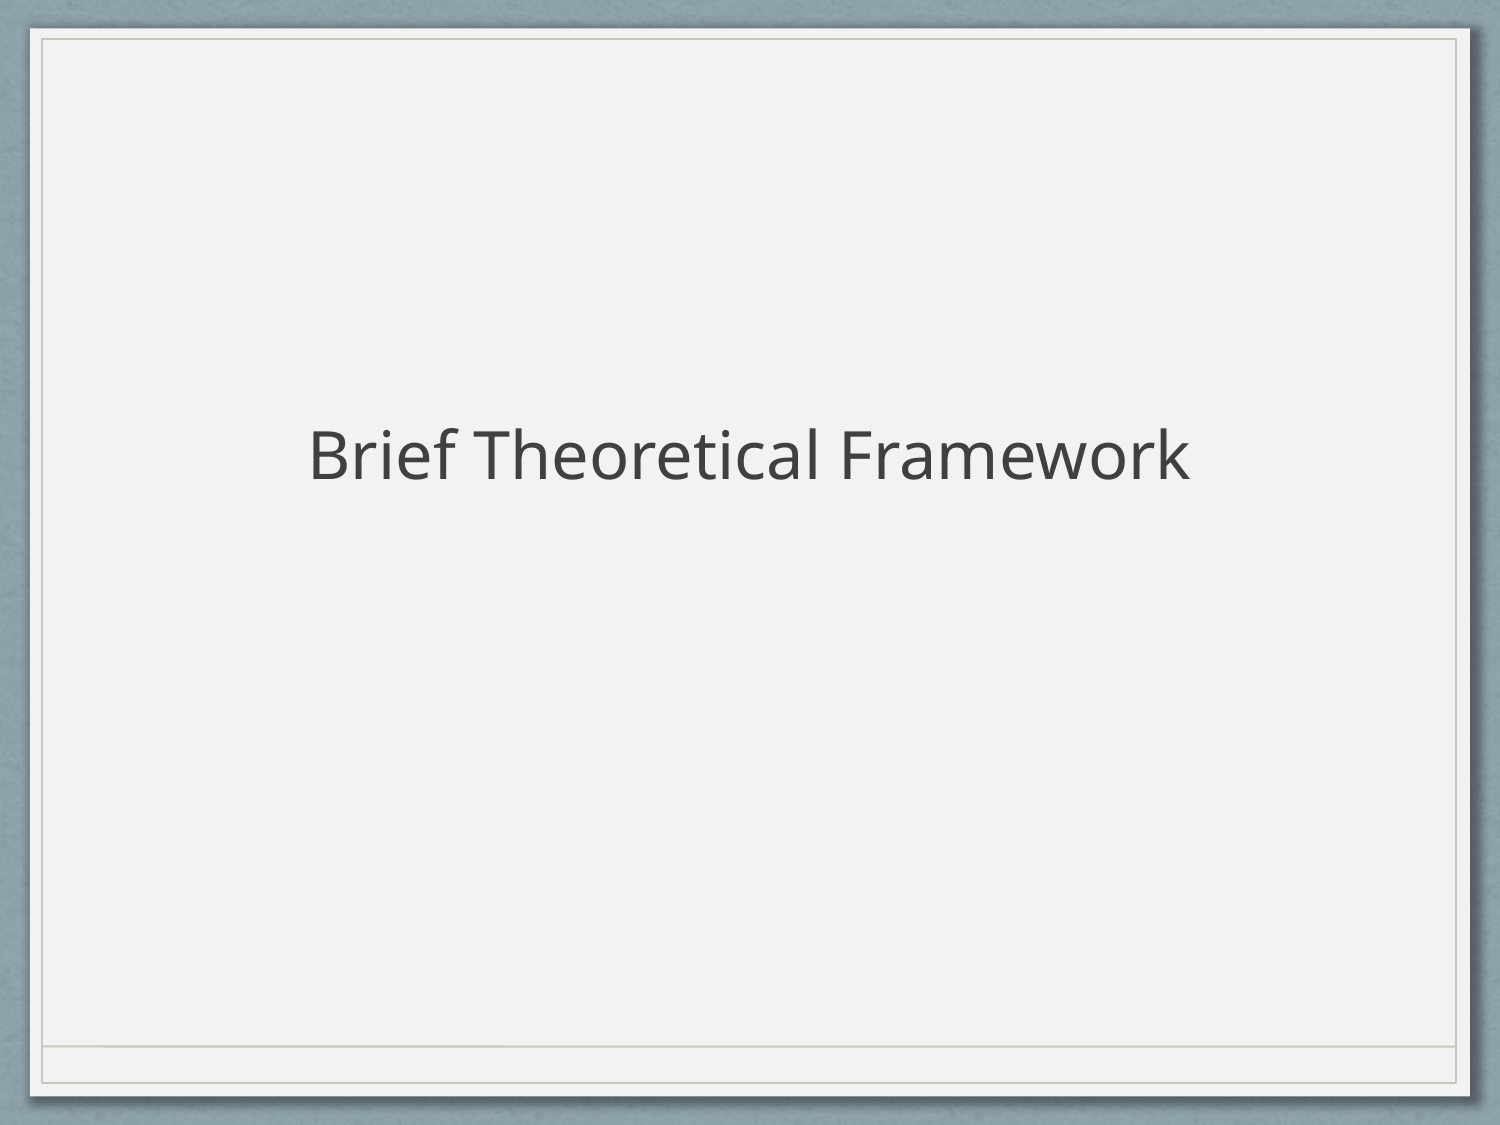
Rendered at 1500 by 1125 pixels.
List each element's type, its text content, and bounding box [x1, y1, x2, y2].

title Brief Theoretical Framework [147, 224, 1353, 500]
